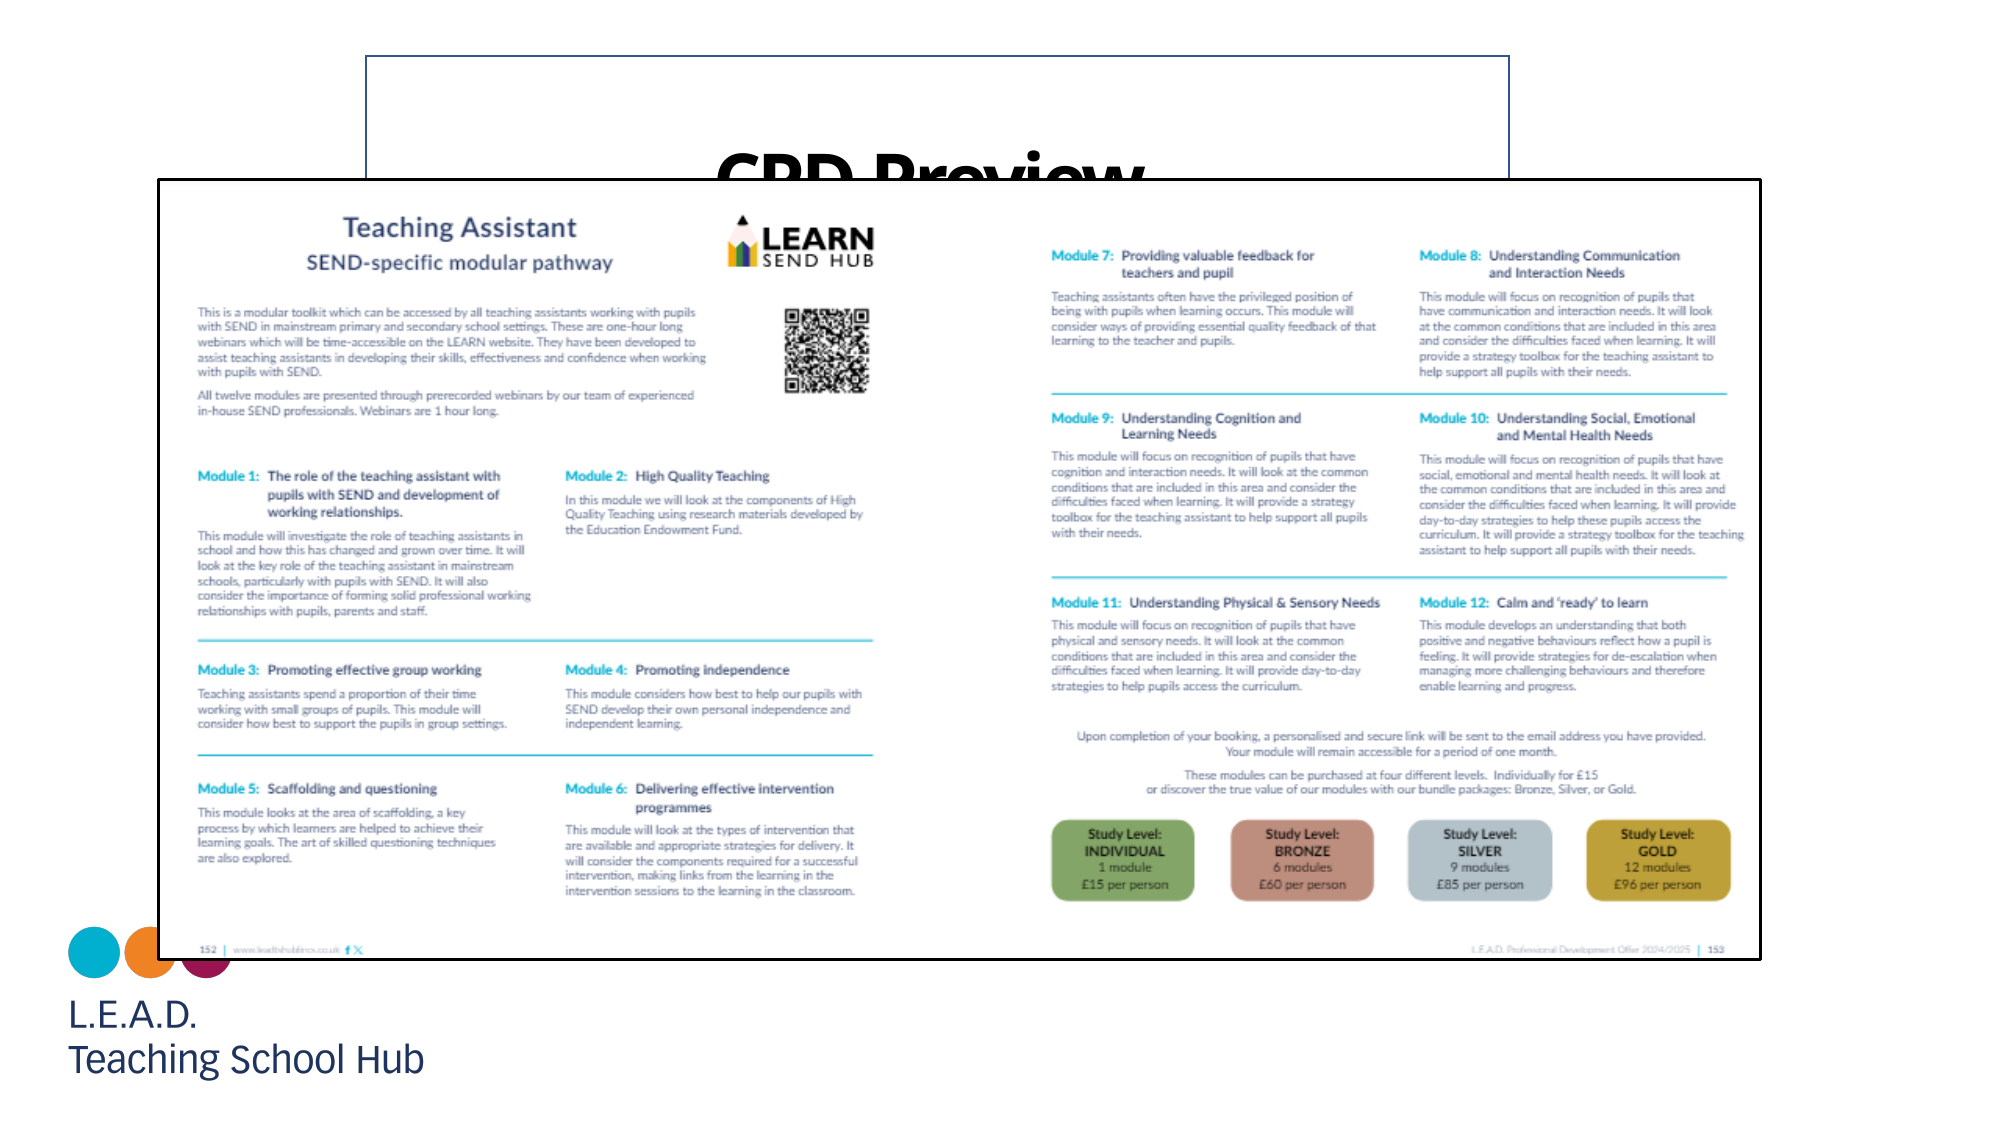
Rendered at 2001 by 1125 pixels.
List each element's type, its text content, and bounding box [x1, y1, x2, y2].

picture [44, 181, 1759, 1085]
text_box CPD Preview. [365, 55, 1510, 178]
